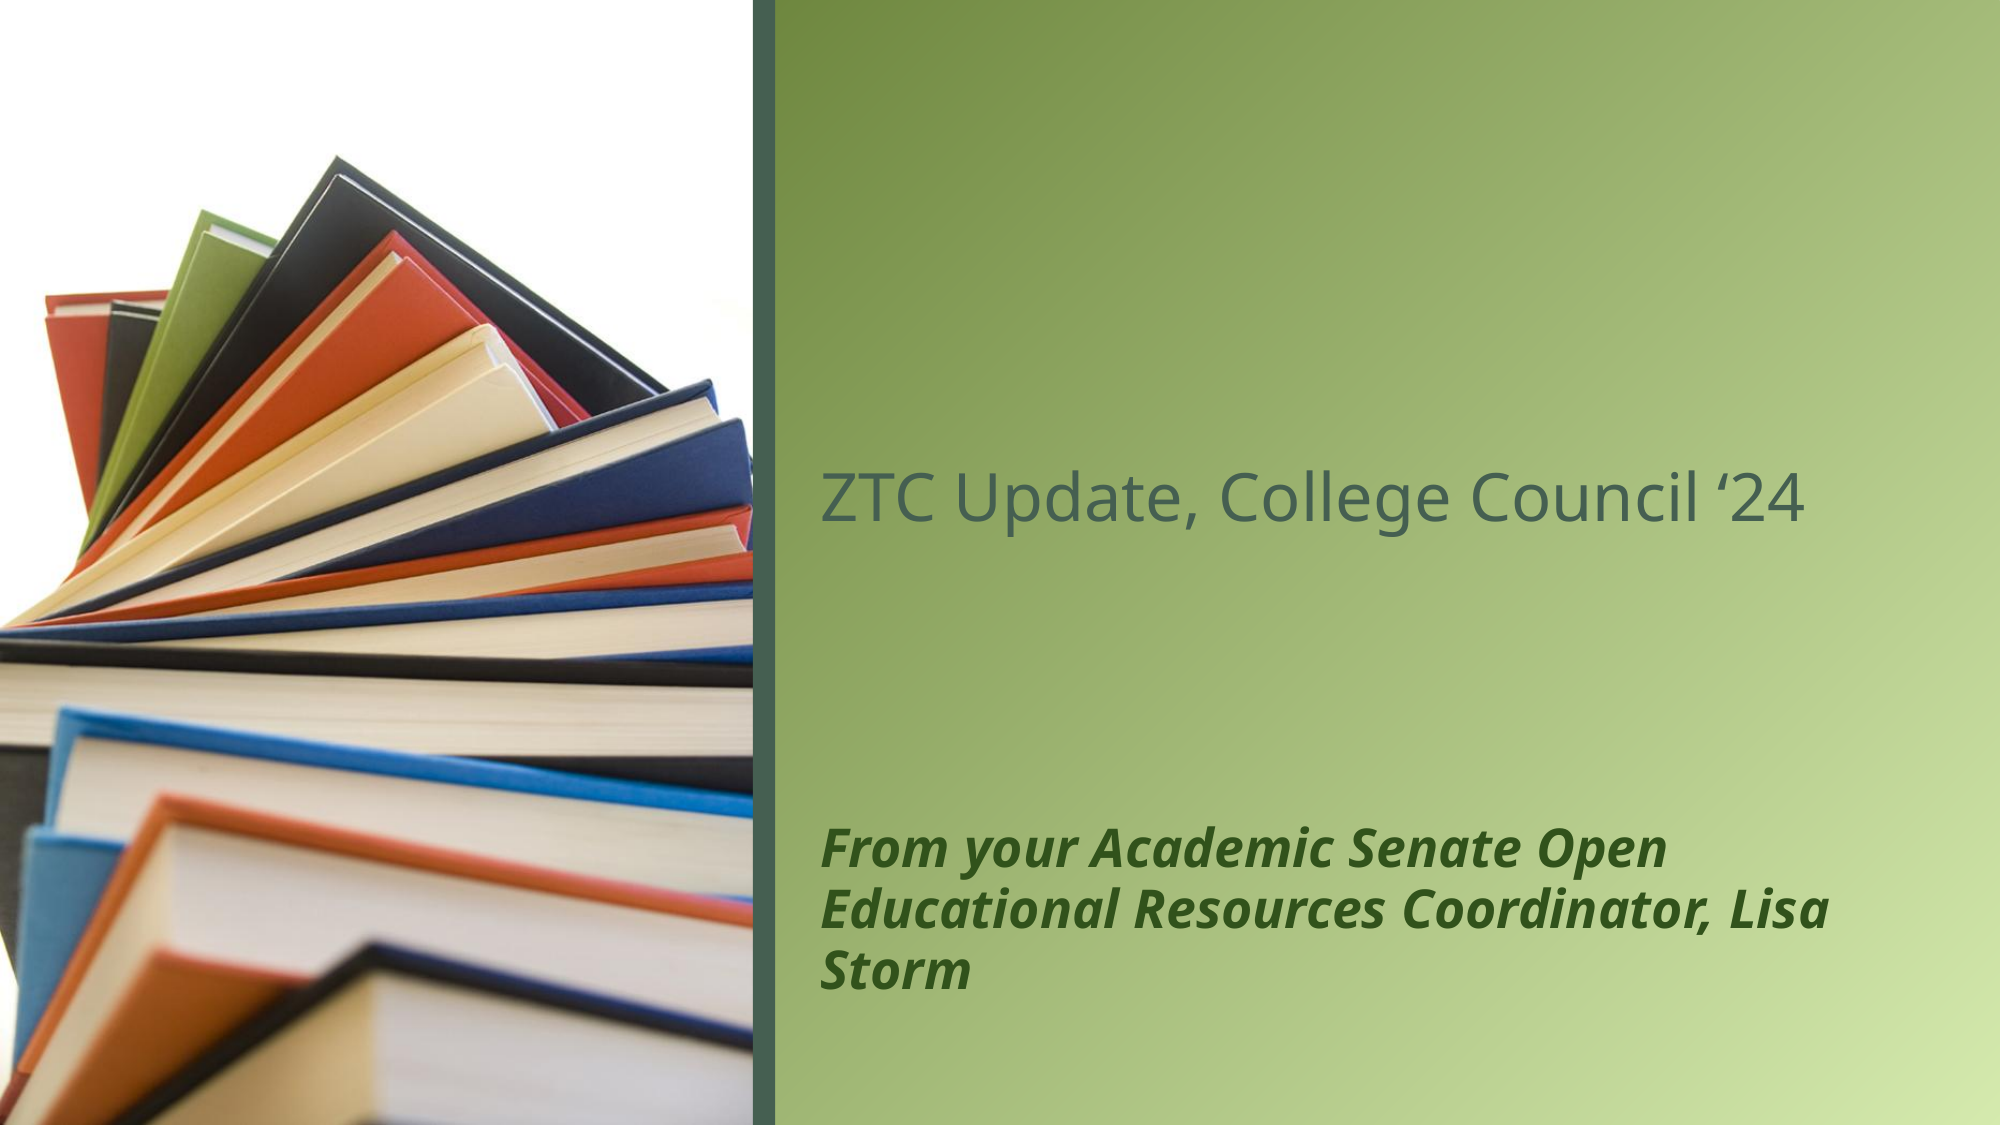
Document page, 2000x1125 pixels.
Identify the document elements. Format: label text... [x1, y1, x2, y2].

picture [0, 0, 752, 1125]
title ZTC Update, College Council ‘24 [800, 5, 1951, 547]
subtitle From your Academic Senate Open Educational Resources Coordinator, Lisa Storm [800, 808, 1951, 1013]
